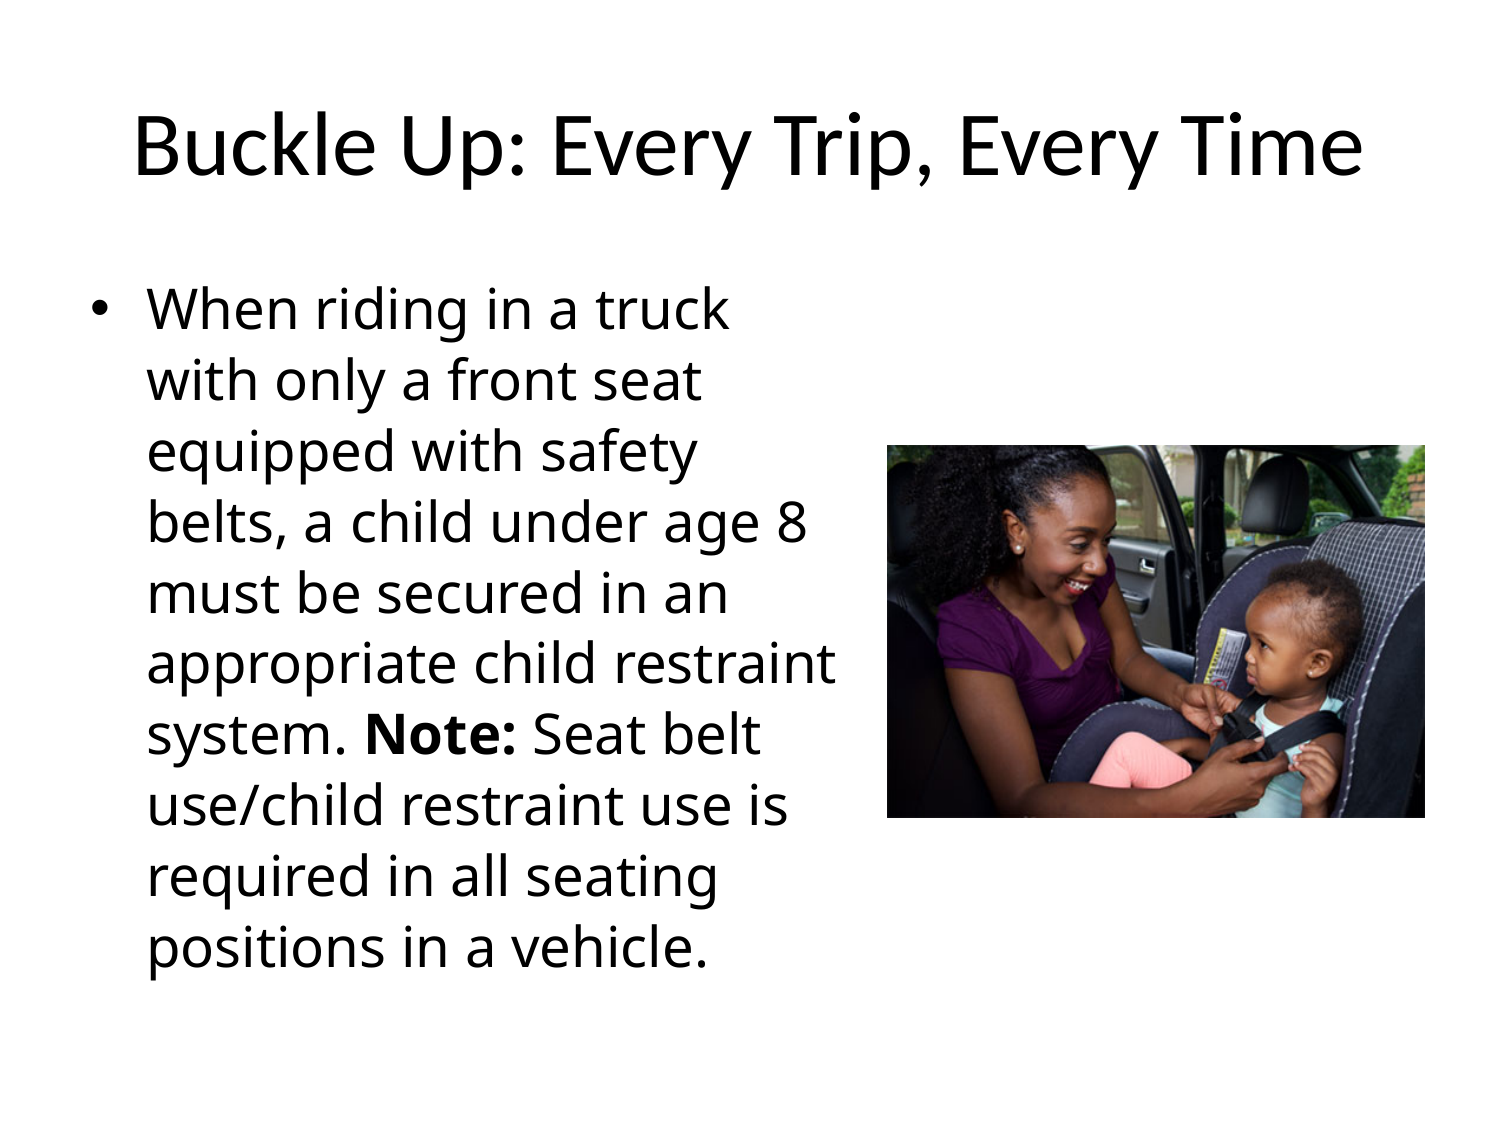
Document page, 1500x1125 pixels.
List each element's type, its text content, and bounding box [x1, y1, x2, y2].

list When riding in a truck with only a front seat equipped with safety belts, a child under age 8 must be secured in an appropriate child restraint system. Note: Seat belt use/child restraint use is required in all seating positions in a vehicle. [75, 262, 863, 1005]
title Buckle Up: Every Trip, Every Time [75, 45, 1425, 233]
picture [886, 445, 1426, 818]
